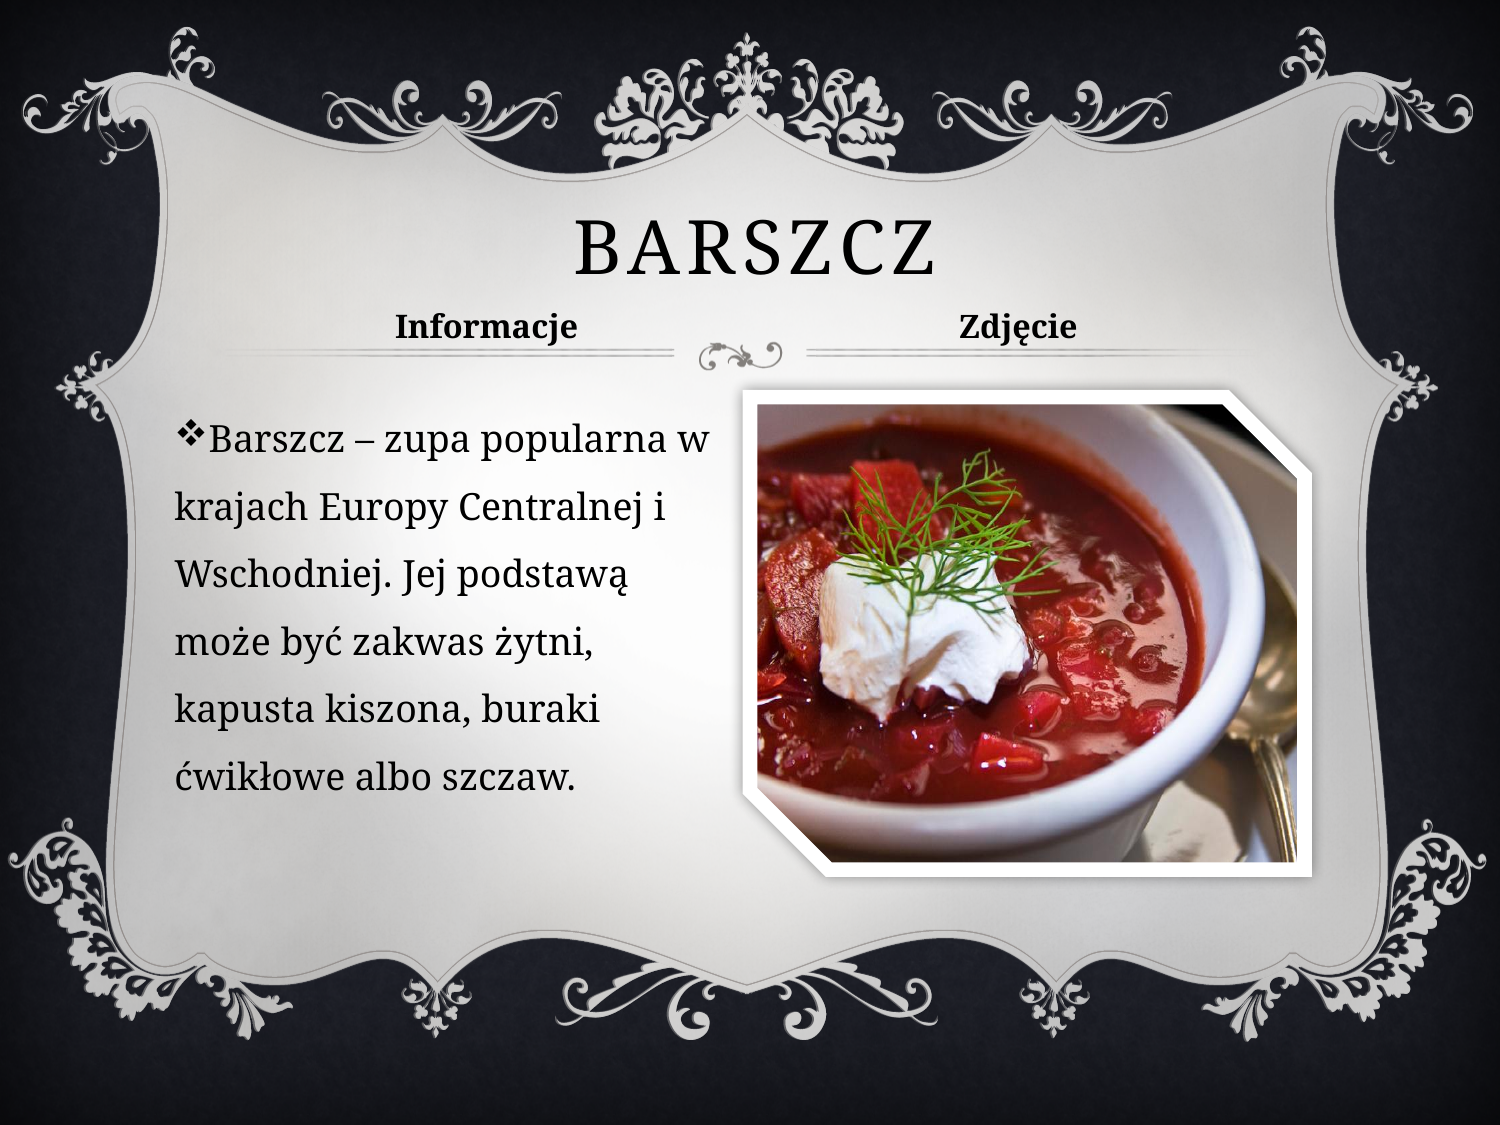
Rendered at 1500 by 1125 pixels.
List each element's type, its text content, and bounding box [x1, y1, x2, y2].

list Zdjęcie [761, 278, 1275, 353]
picture [0, 0, 1500, 1125]
title Barszcz [230, 184, 1281, 297]
list Informacje [230, 278, 743, 353]
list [749, 396, 1305, 870]
list Barszcz – zupa popularna w krajach Europy Centralnej i Wschodniej. Jej podstawą może być zakwas żytni, kapusta kiszona, buraki ćwikłowe albo szczaw. [159, 385, 738, 913]
